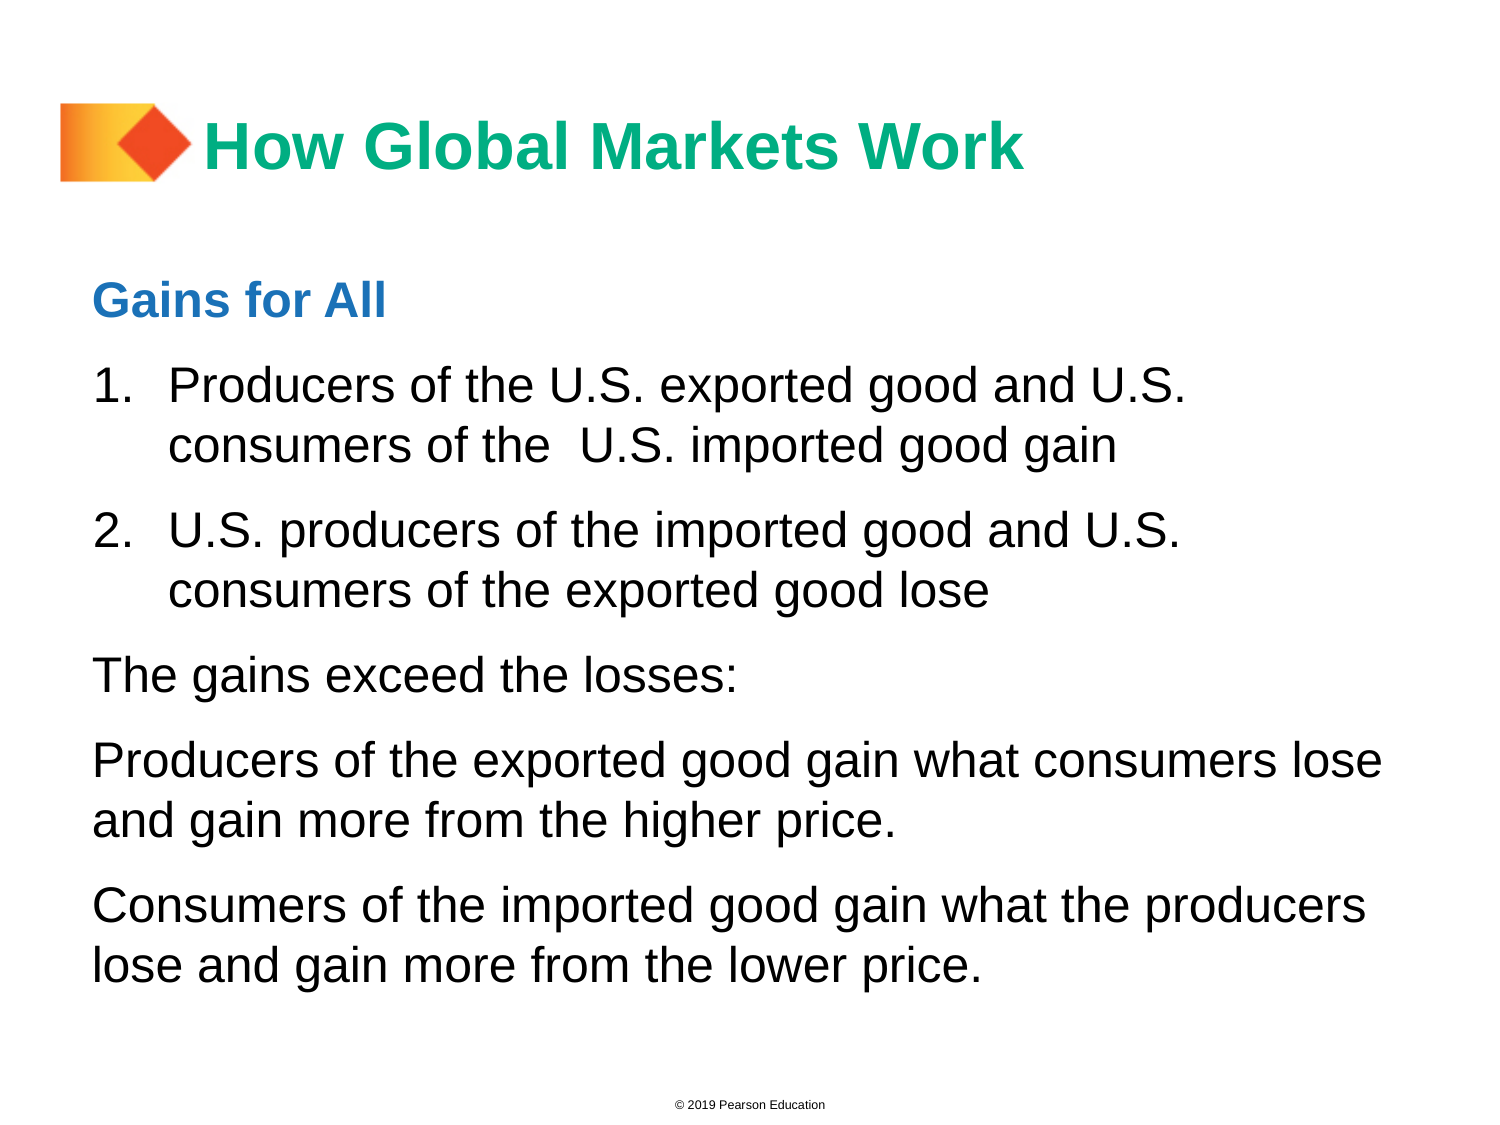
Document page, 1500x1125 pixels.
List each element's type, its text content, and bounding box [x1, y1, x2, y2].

picture [59, 102, 188, 184]
list Gains for All Producers of the U.S. exported good and U.S. consumers of the U.S. imported good gain U.S. producers of the imported good and U.S. consumers of the exported good lose The gains exceed the losses: Producers of the exported good gain what consumers lose and gain more from the higher price. Consumers of the imported good gain what the producers lose and gain more from the lower price. [59, 259, 1410, 1003]
title How Global Markets Work [188, 50, 1364, 236]
